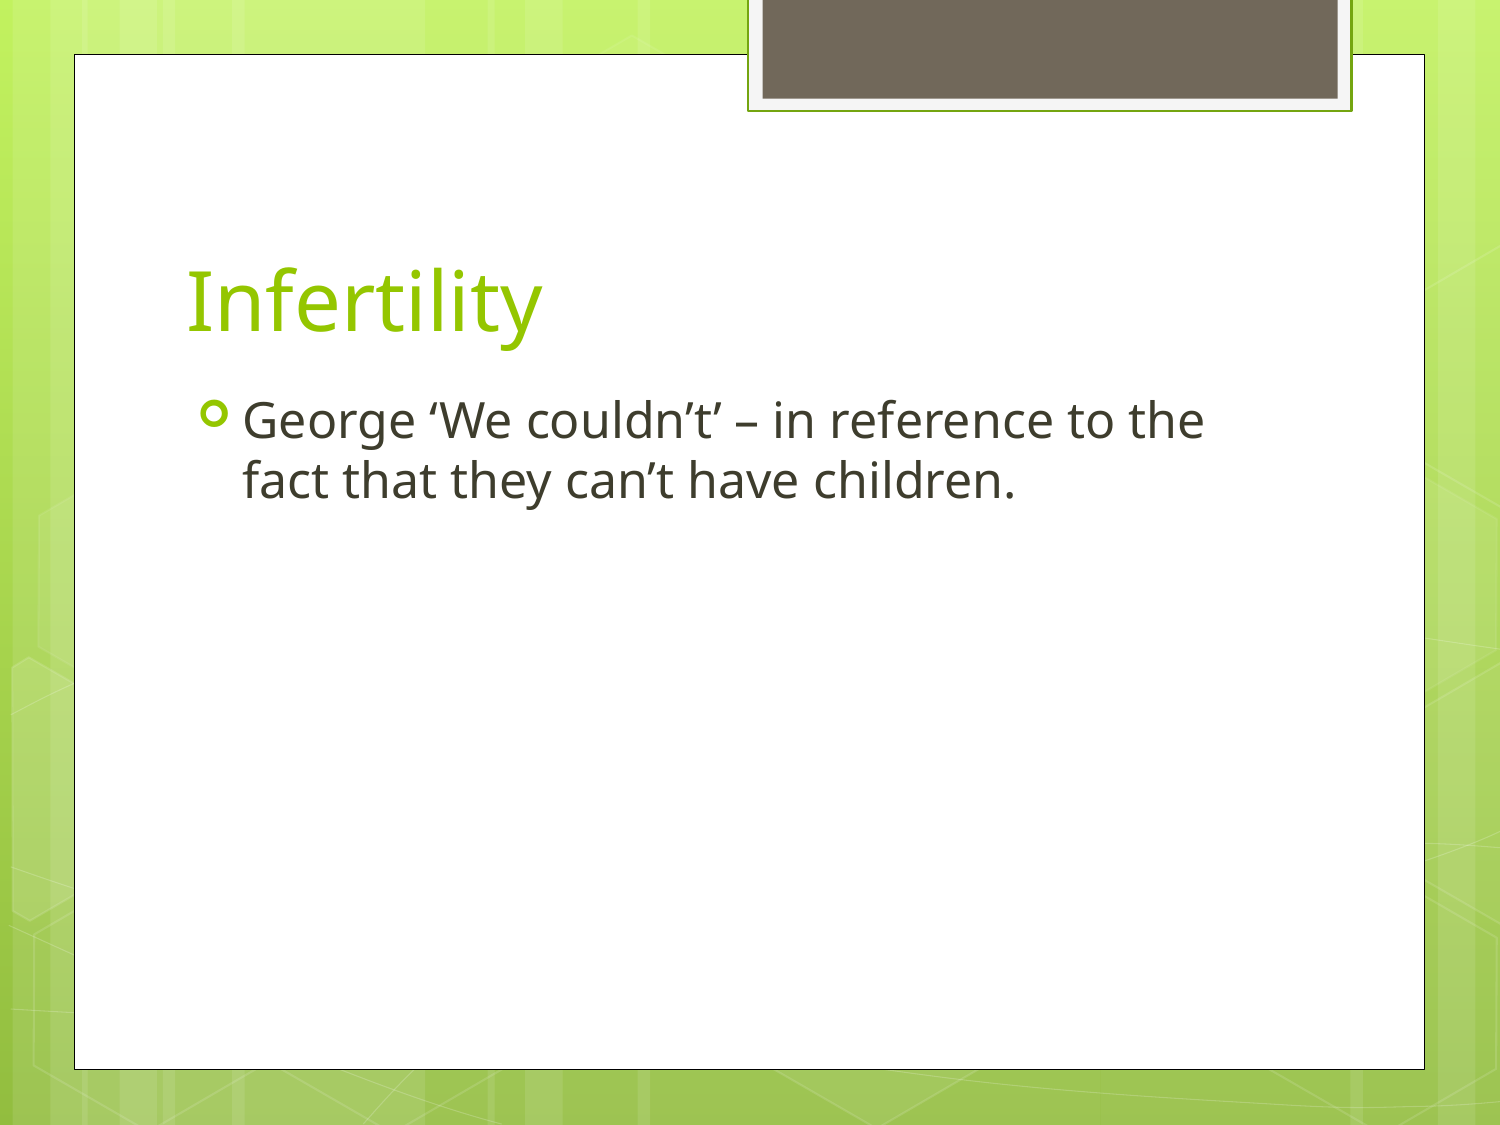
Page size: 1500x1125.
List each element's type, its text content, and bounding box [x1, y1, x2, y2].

title Infertility [171, 168, 1324, 357]
list George ‘We couldn’t’ – in reference to the fact that they can’t have children. [171, 381, 1283, 957]
